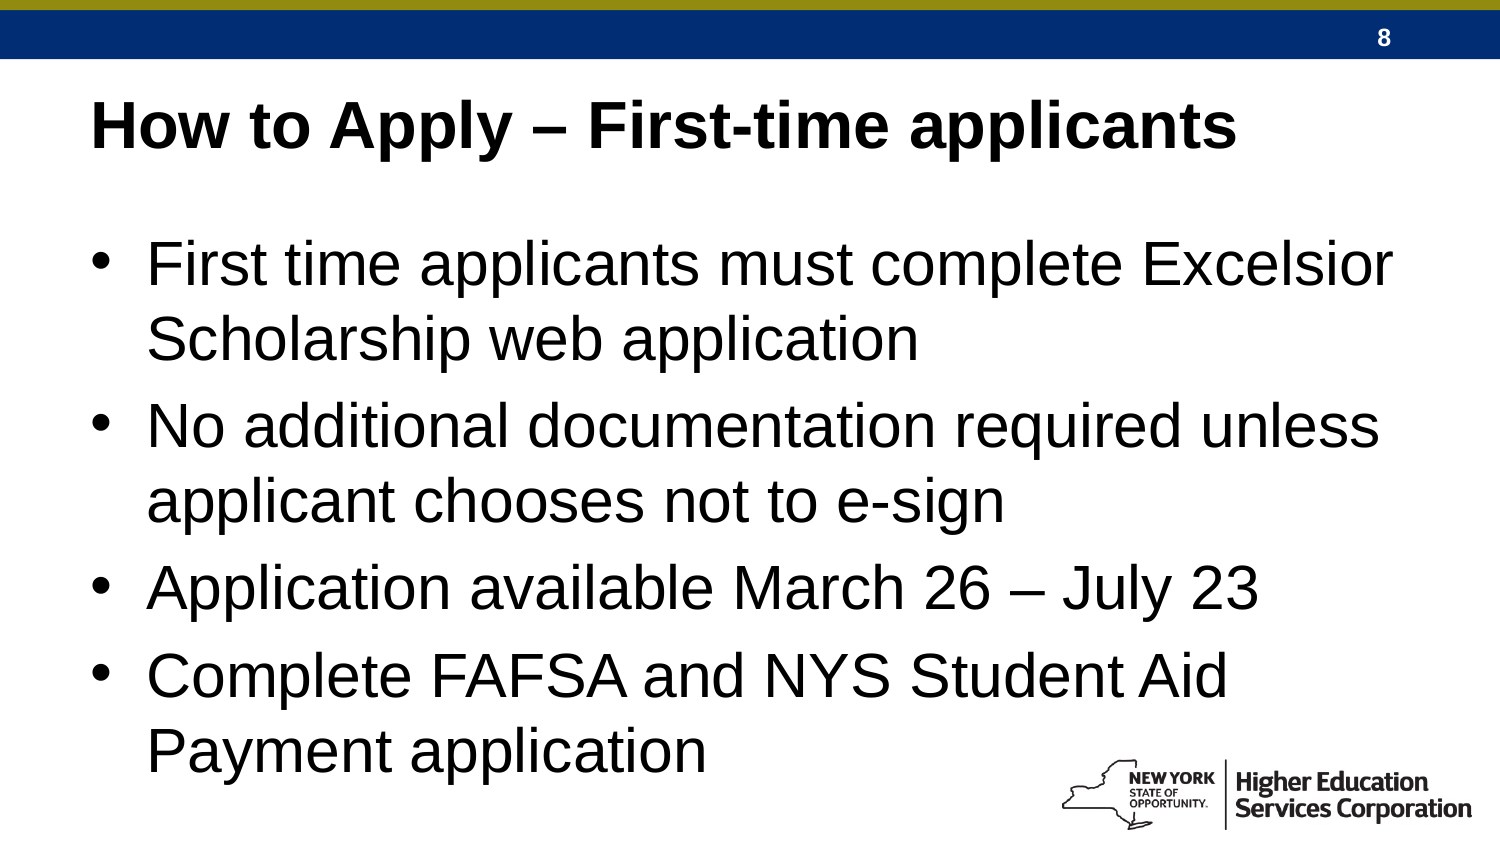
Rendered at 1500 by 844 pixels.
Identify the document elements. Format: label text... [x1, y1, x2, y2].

title How to Apply – First-time applicants [75, 52, 1425, 193]
picture [1062, 759, 1472, 830]
list First time applicants must complete Excelsior Scholarship web application No additional documentation required unless applicant chooses not to e-sign Application available March 26 – July 23 Complete FAFSA and NYS Student Aid Payment application [75, 215, 1425, 810]
